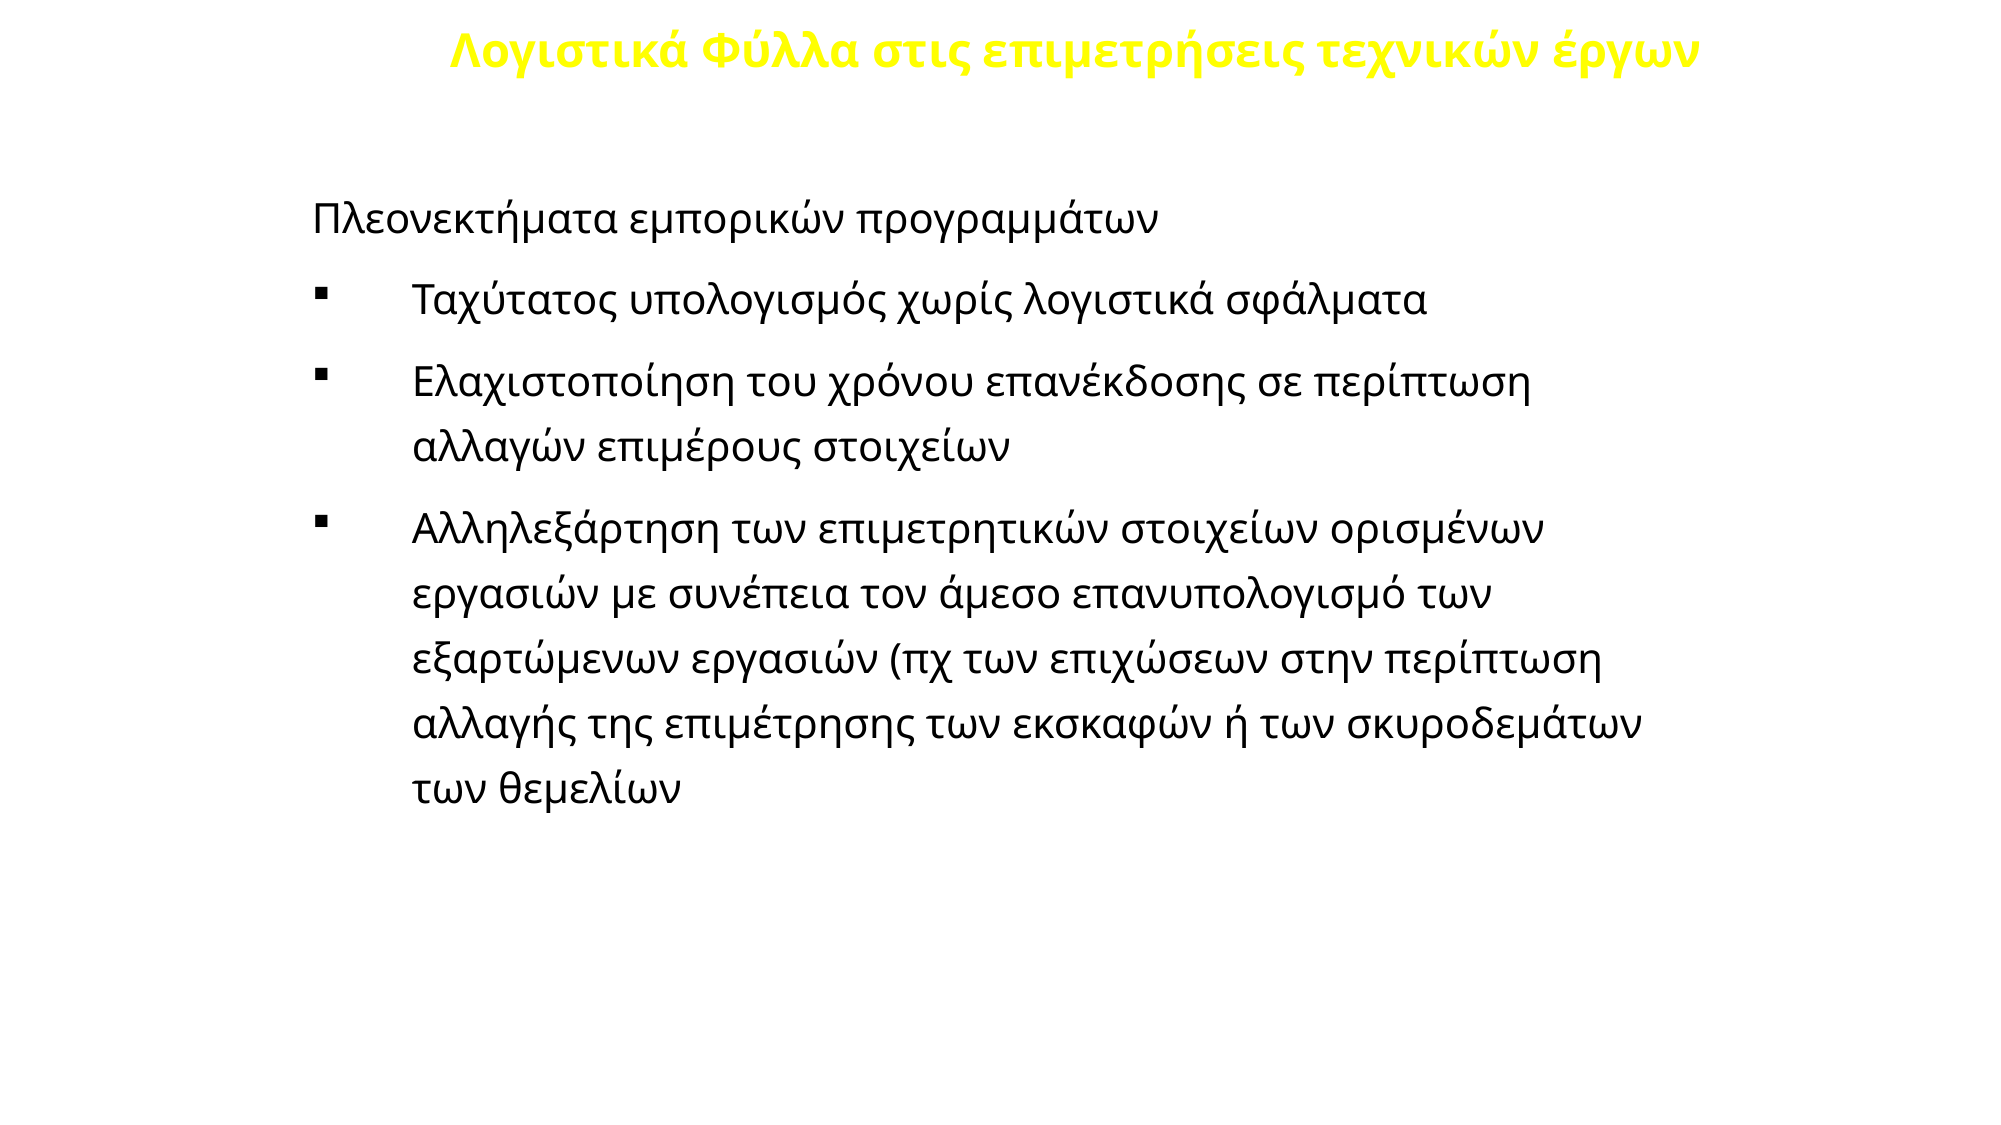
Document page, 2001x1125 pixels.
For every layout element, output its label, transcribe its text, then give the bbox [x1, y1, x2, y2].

title Λογιστικά Φύλλα στις επιμετρήσεις τεχνικών έργων [433, 19, 1721, 130]
subtitle Πλεονεκτήματα εμπορικών προγραμμάτων Ταχύτατος υπολογισμός χωρίς λογιστικά σφάλματα Ελαχιστοποίηση του χρόνου επανέκδοσης σε περίπτωση αλλαγών επιμέρους στοιχείων Αλληλεξάρτηση των επιμετρητικών στοιχείων ορισμένων εργασιών με συνέπεια τον άμεσο επανυπολογισμό των εξαρτώμενων εργασιών (πχ των επιχώσεων στην περίπτωση αλλαγής της επιμέτρησης των εκσκαφών ή των σκυροδεμάτων των θεμελίων [279, 148, 1717, 939]
